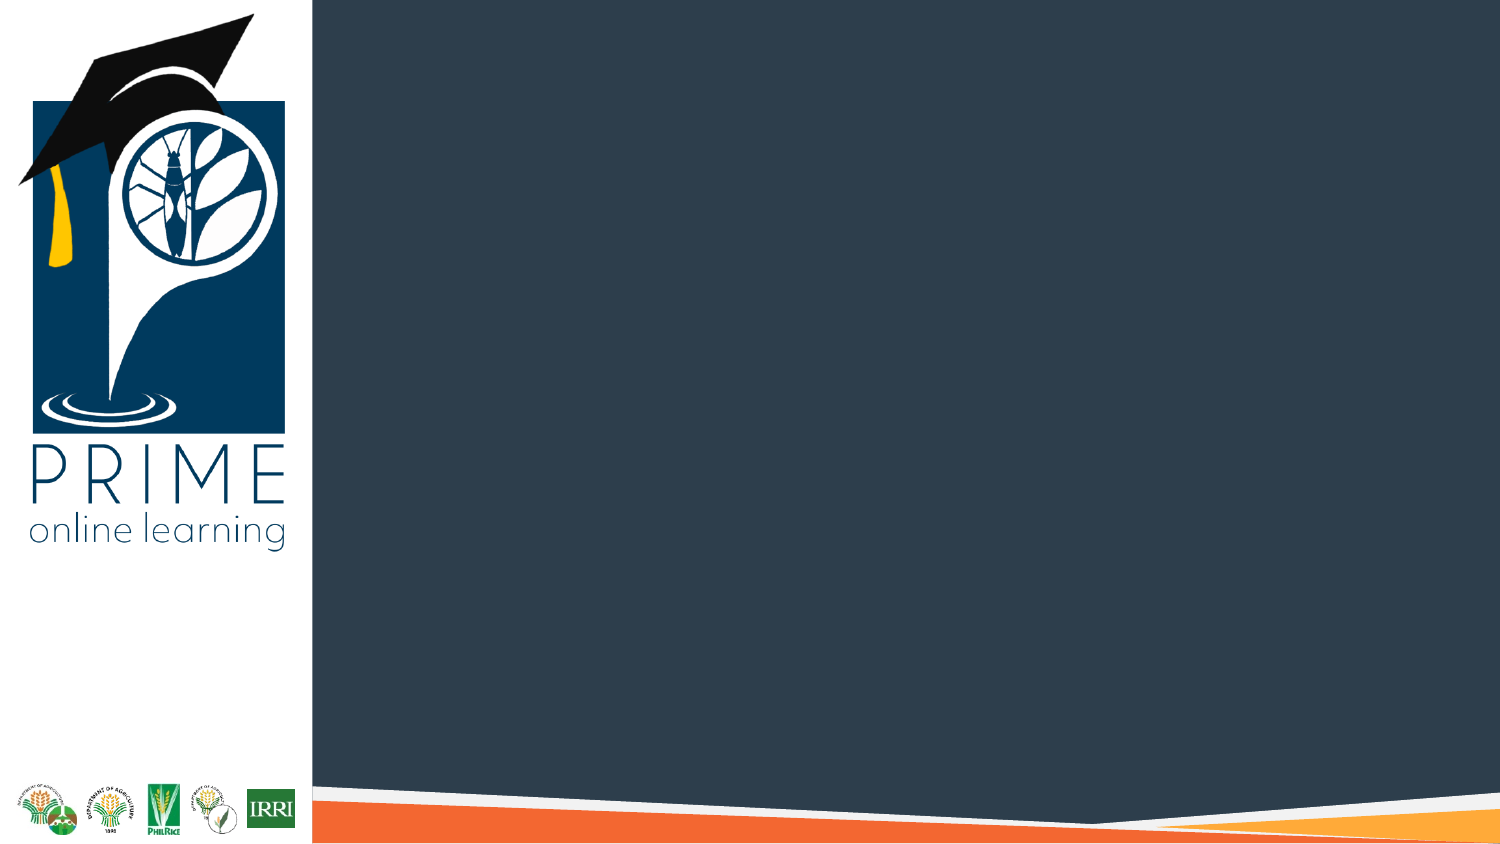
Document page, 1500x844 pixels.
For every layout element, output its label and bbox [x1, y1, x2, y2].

picture [11, 1, 303, 565]
picture [247, 789, 295, 828]
picture [189, 783, 239, 835]
picture [16, 783, 77, 835]
picture [84, 783, 136, 835]
picture [147, 783, 180, 835]
